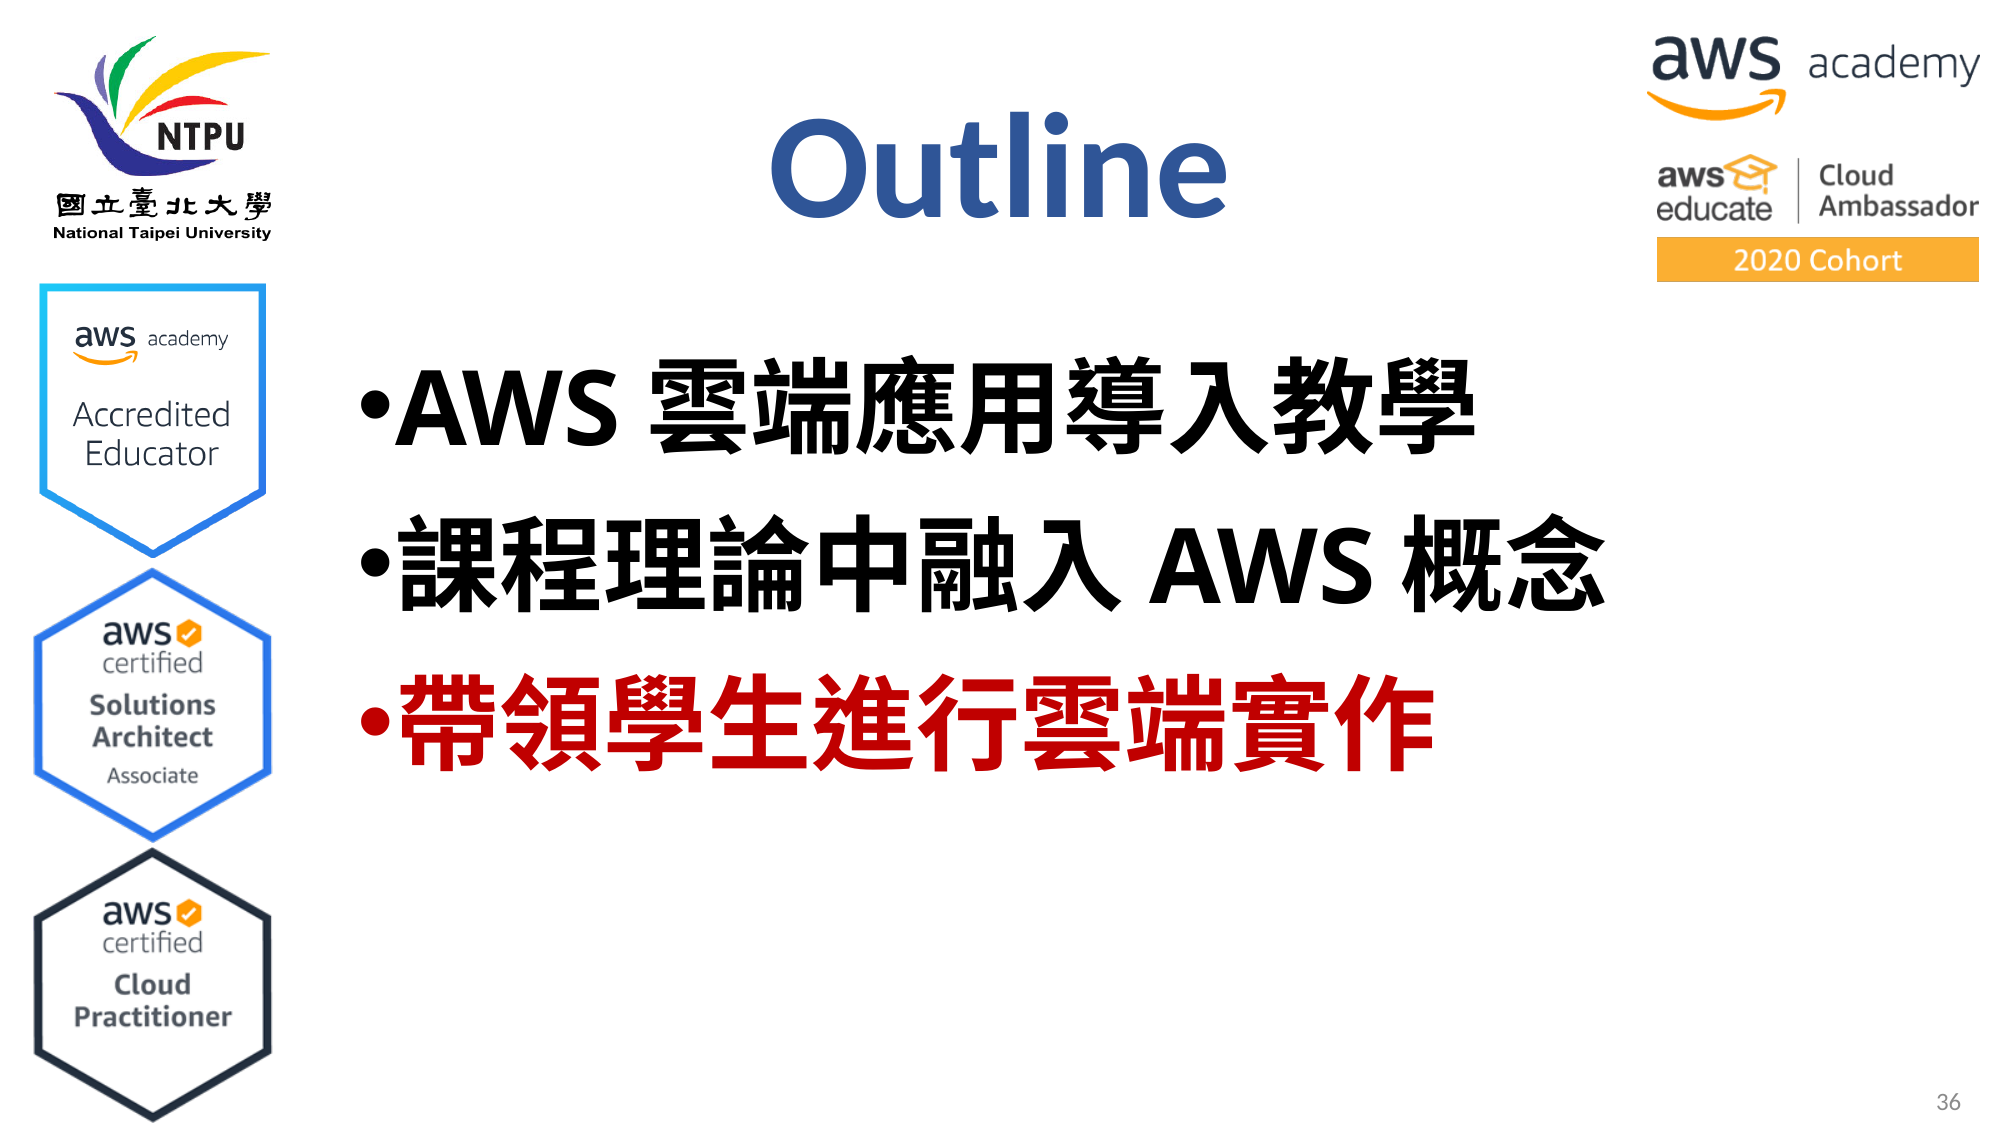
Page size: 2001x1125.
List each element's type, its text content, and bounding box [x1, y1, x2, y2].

picture [14, 567, 290, 843]
picture [54, 187, 271, 241]
picture [1657, 154, 1980, 300]
picture [54, 36, 270, 176]
slide_number 36 [1819, 1080, 1977, 1120]
picture [39, 283, 266, 558]
title Outline [137, 59, 1863, 278]
picture [1647, 36, 1980, 121]
picture [14, 847, 290, 1123]
list AWS雲端應用導入教學 課程理論中融入AWS概念 帶領學生進行雲端實作 [342, 333, 1730, 1014]
